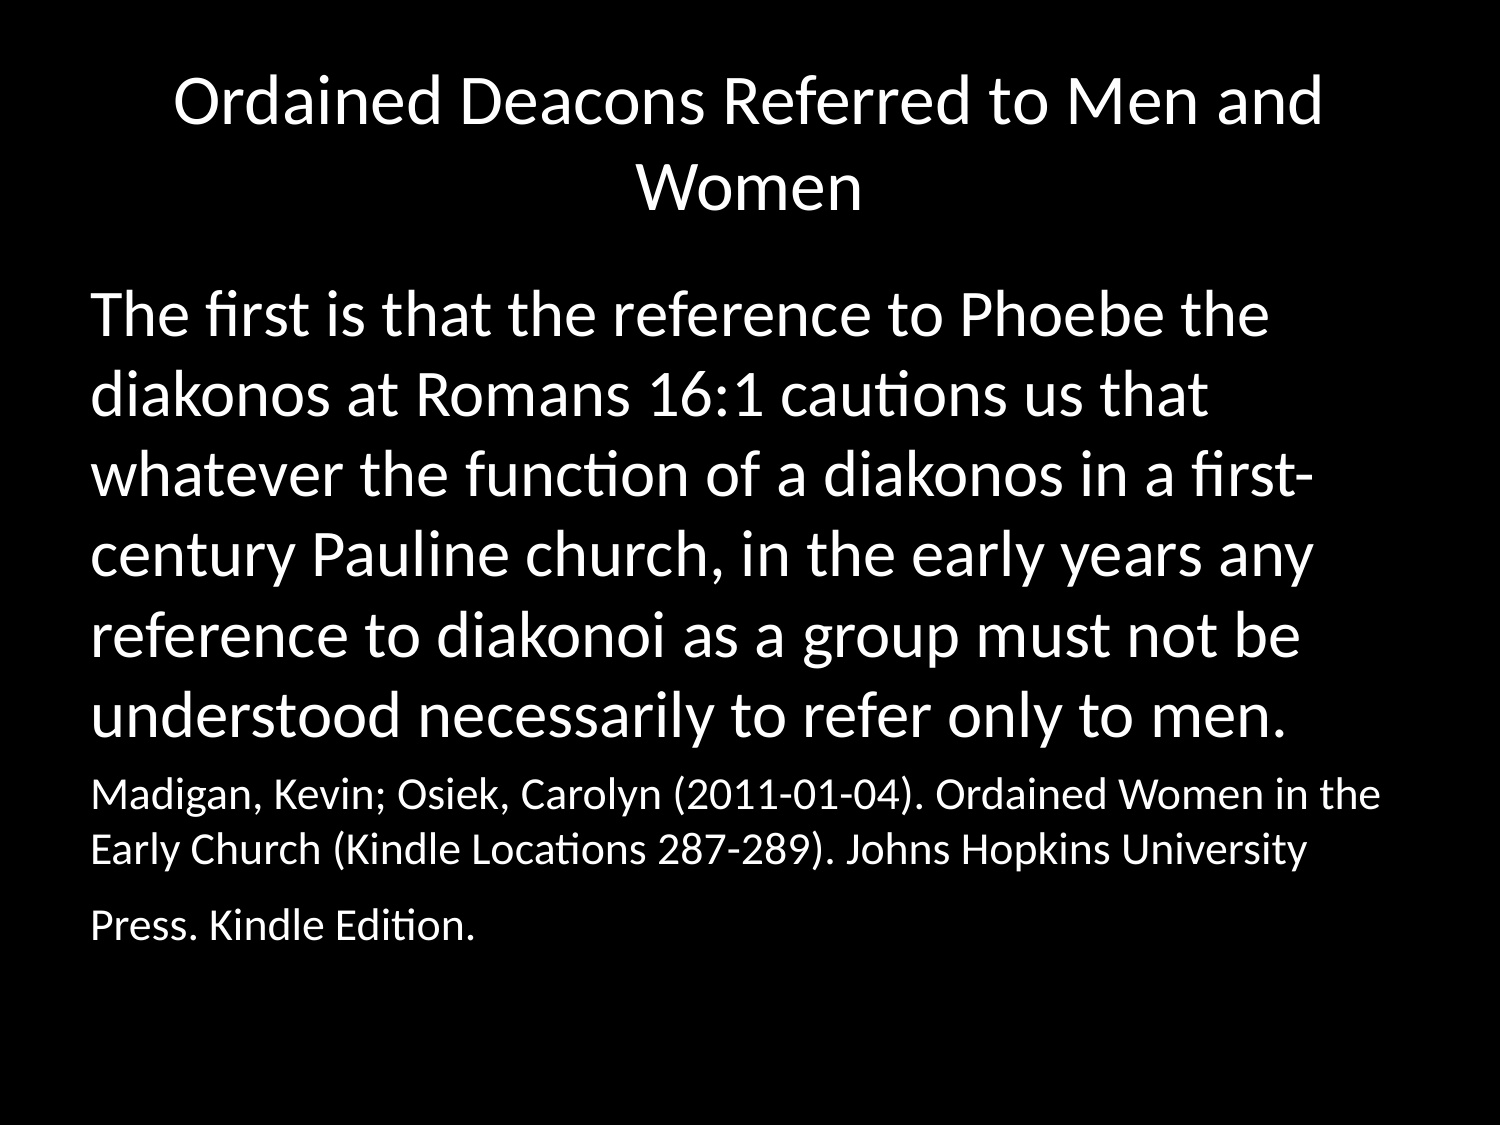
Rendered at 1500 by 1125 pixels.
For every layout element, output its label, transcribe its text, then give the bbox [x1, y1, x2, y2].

title Ordained Deacons Referred to Men and Women [75, 45, 1425, 233]
list The first is that the reference to Phoebe the diakonos at Romans 16:1 cautions us that whatever the function of a diakonos in a first-century Pauline church, in the early years any reference to diakonoi as a group must not be understood necessarily to refer only to men. Madigan, Kevin; Osiek, Carolyn (2011-01-04). Ordained Women in the Early Church (Kindle Locations 287-289). Johns Hopkins University Press. Kindle Edition. [75, 262, 1425, 1005]
